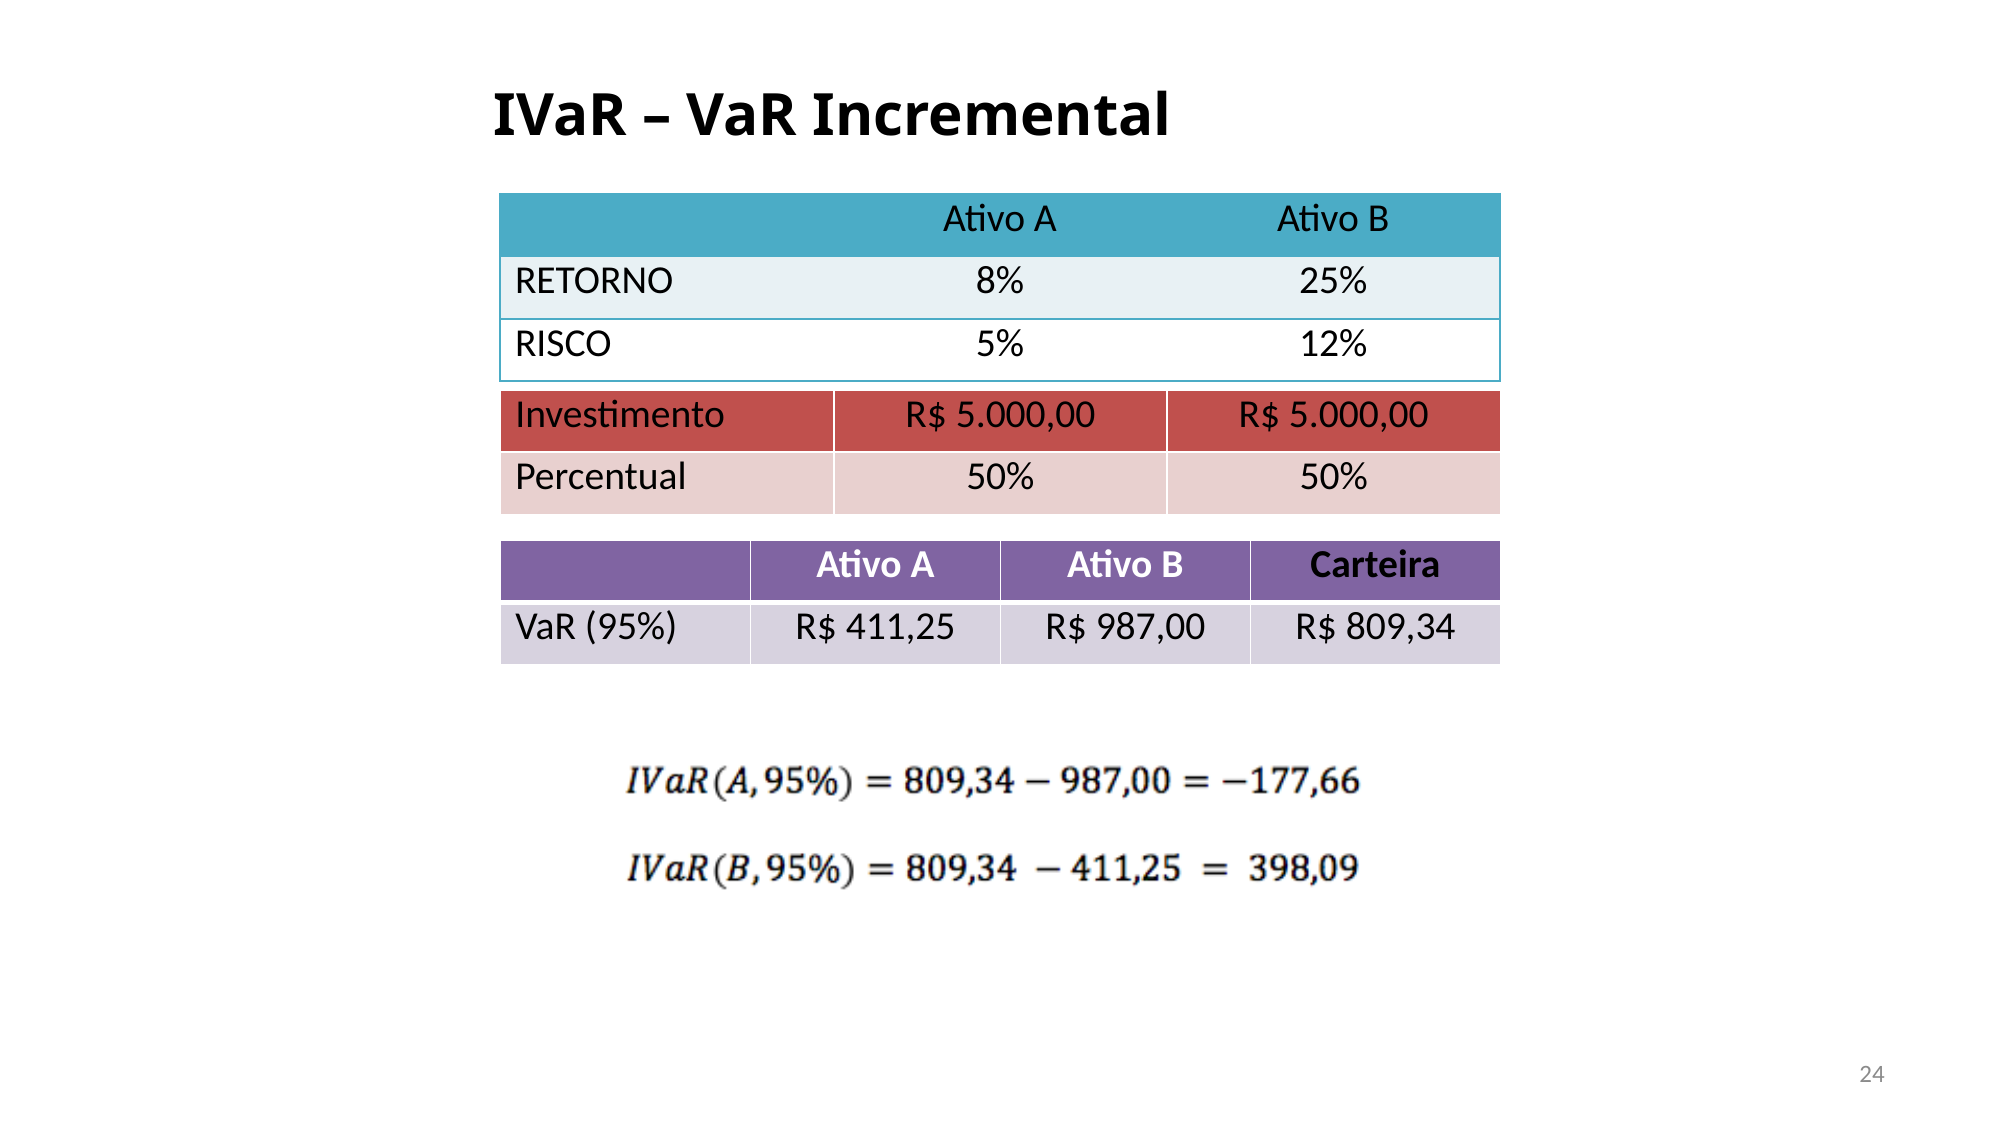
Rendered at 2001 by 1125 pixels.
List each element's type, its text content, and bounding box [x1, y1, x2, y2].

table_cell 12% [1167, 320, 1499, 380]
table_header [501, 541, 750, 600]
table_cell 50% [835, 453, 1166, 514]
picture [593, 732, 1405, 949]
table_cell 50% [1168, 453, 1500, 514]
table_header Ativo B [1001, 541, 1250, 600]
table_cell 8% [833, 257, 1167, 318]
table_header Investimento [501, 391, 833, 451]
table_header R$ 5.000,00 [1168, 391, 1500, 451]
slide_number 24 [1433, 1042, 1900, 1103]
table_cell 5% [833, 320, 1167, 380]
table_cell VaR (95%) [501, 605, 750, 664]
table_header [501, 195, 833, 255]
table_cell R$ 411,25 [751, 605, 1000, 664]
table_cell R$ 809,34 [1251, 605, 1500, 664]
table_header Ativo A [833, 195, 1167, 255]
table_cell R$ 987,00 [1001, 605, 1250, 664]
table_cell RISCO [501, 320, 833, 380]
table_header Carteira [1251, 541, 1500, 600]
table_cell RETORNO [501, 257, 833, 318]
table_header Ativo B [1167, 195, 1499, 255]
table_header Ativo A [751, 541, 1000, 600]
table_cell 25% [1167, 257, 1499, 318]
table_header R$ 5.000,00 [835, 391, 1166, 451]
table_cell Percentual [501, 453, 833, 514]
text_box IVaR – VaR Incremental [249, 0, 1526, 188]
